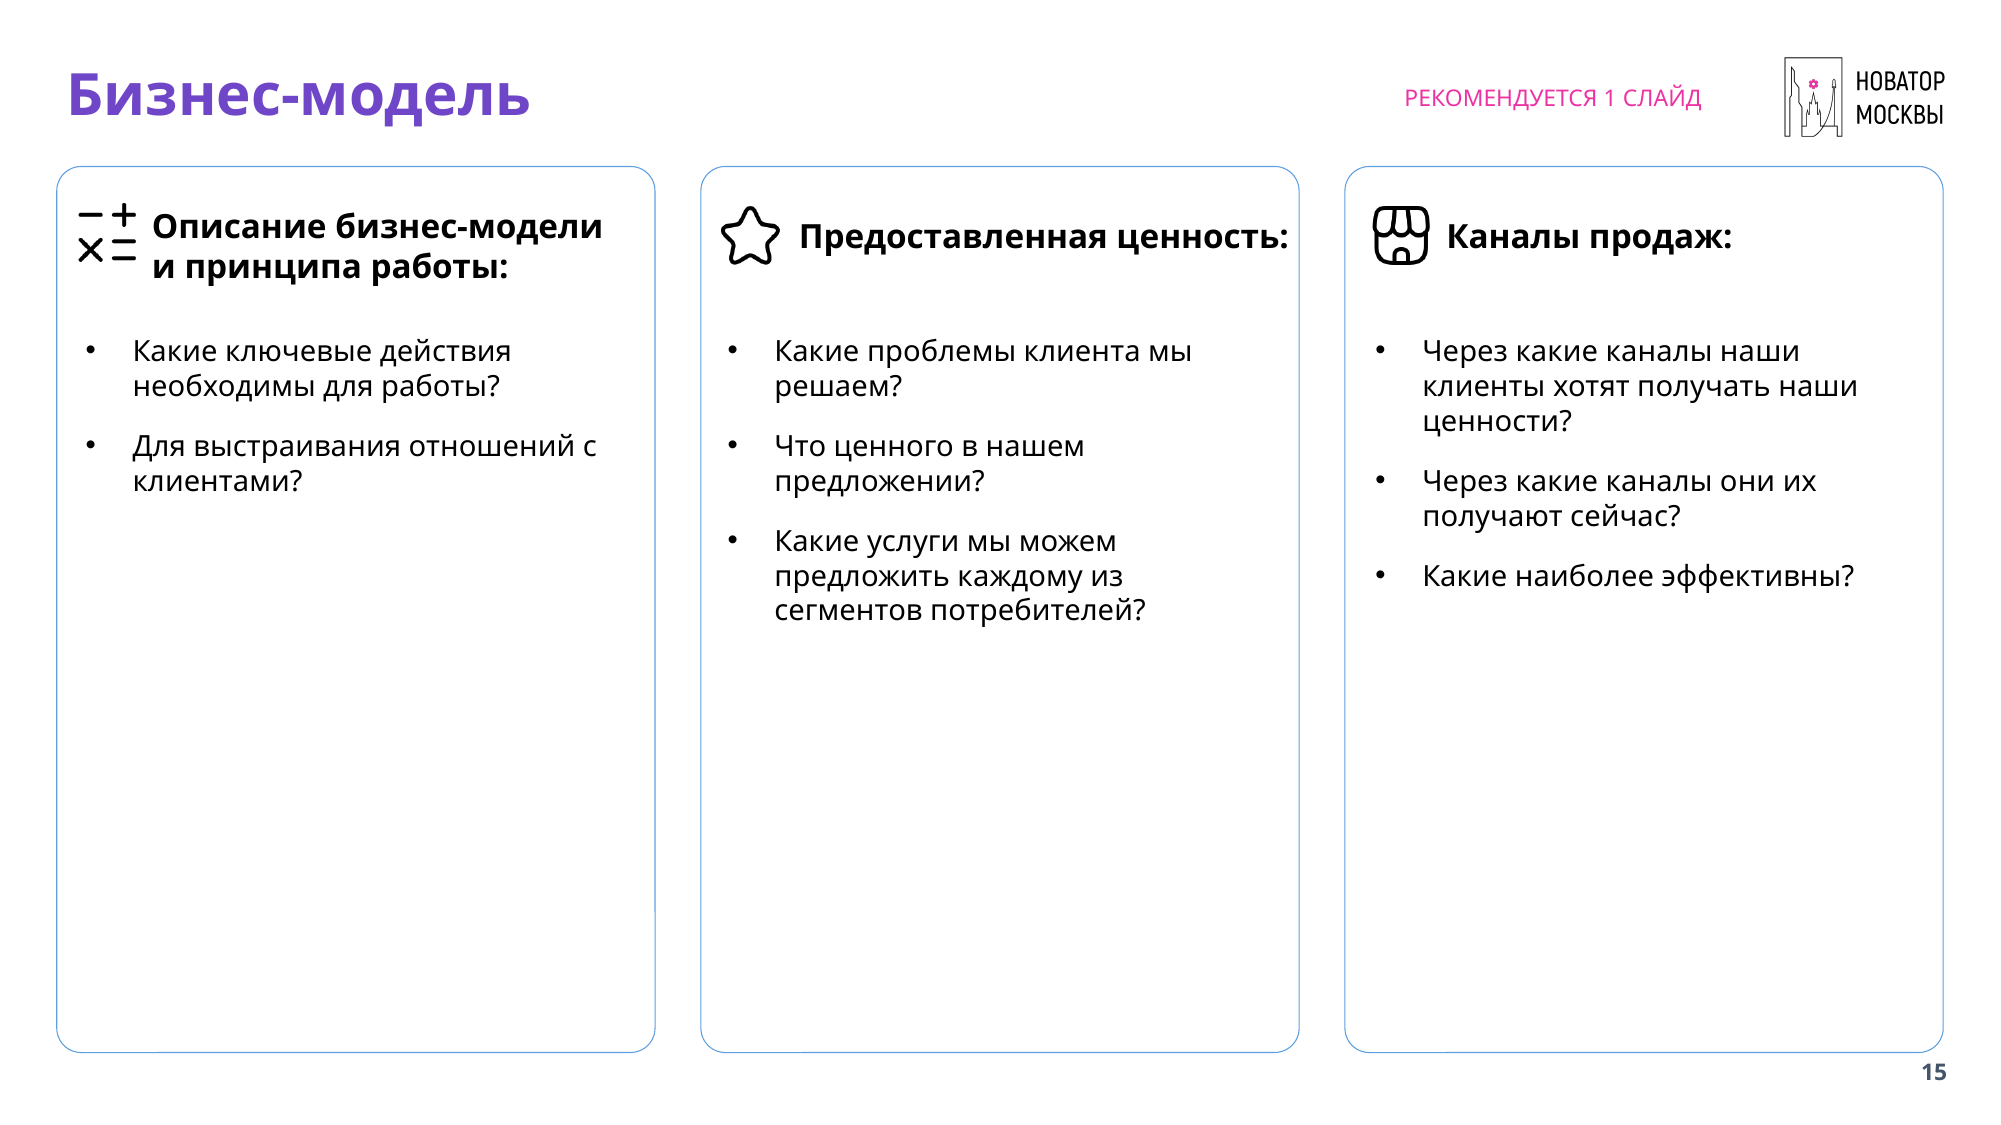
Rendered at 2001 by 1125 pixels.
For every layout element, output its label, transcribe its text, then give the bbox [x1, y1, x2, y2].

slide_number 15 [1888, 1042, 1981, 1103]
picture [1784, 57, 1945, 137]
text_box Какие проблемы клиента мы решаем? Что ценного в нашем предложении? Какие услуги мы можем предложить каждому из сегментов потребителей? [725, 329, 1255, 627]
text_box Предоставленная ценность: [793, 203, 1305, 255]
title Бизнес-модель [51, 57, 1717, 126]
picture [717, 202, 783, 268]
text_box РЕКОМЕНДУЕТСЯ 1 СЛАЙД [1368, 76, 1717, 119]
picture [74, 199, 140, 265]
text_box [699, 165, 1301, 1054]
text_box [55, 165, 657, 1054]
text_box Каналы продаж: [1441, 203, 1917, 255]
text_box Какие ключевые действия необходимы для работы? Для выстраивания отношений с клиентами? [83, 329, 614, 497]
text_box Через какие каналы наши клиенты хотят получать наши ценности? Через какие каналы они их получают сейчас? Какие наиболее эффективны? [1373, 329, 1903, 592]
picture [1368, 202, 1434, 268]
text_box Описание бизнес-модели и принципа работы: [151, 203, 627, 285]
text_box [1343, 165, 1945, 1054]
